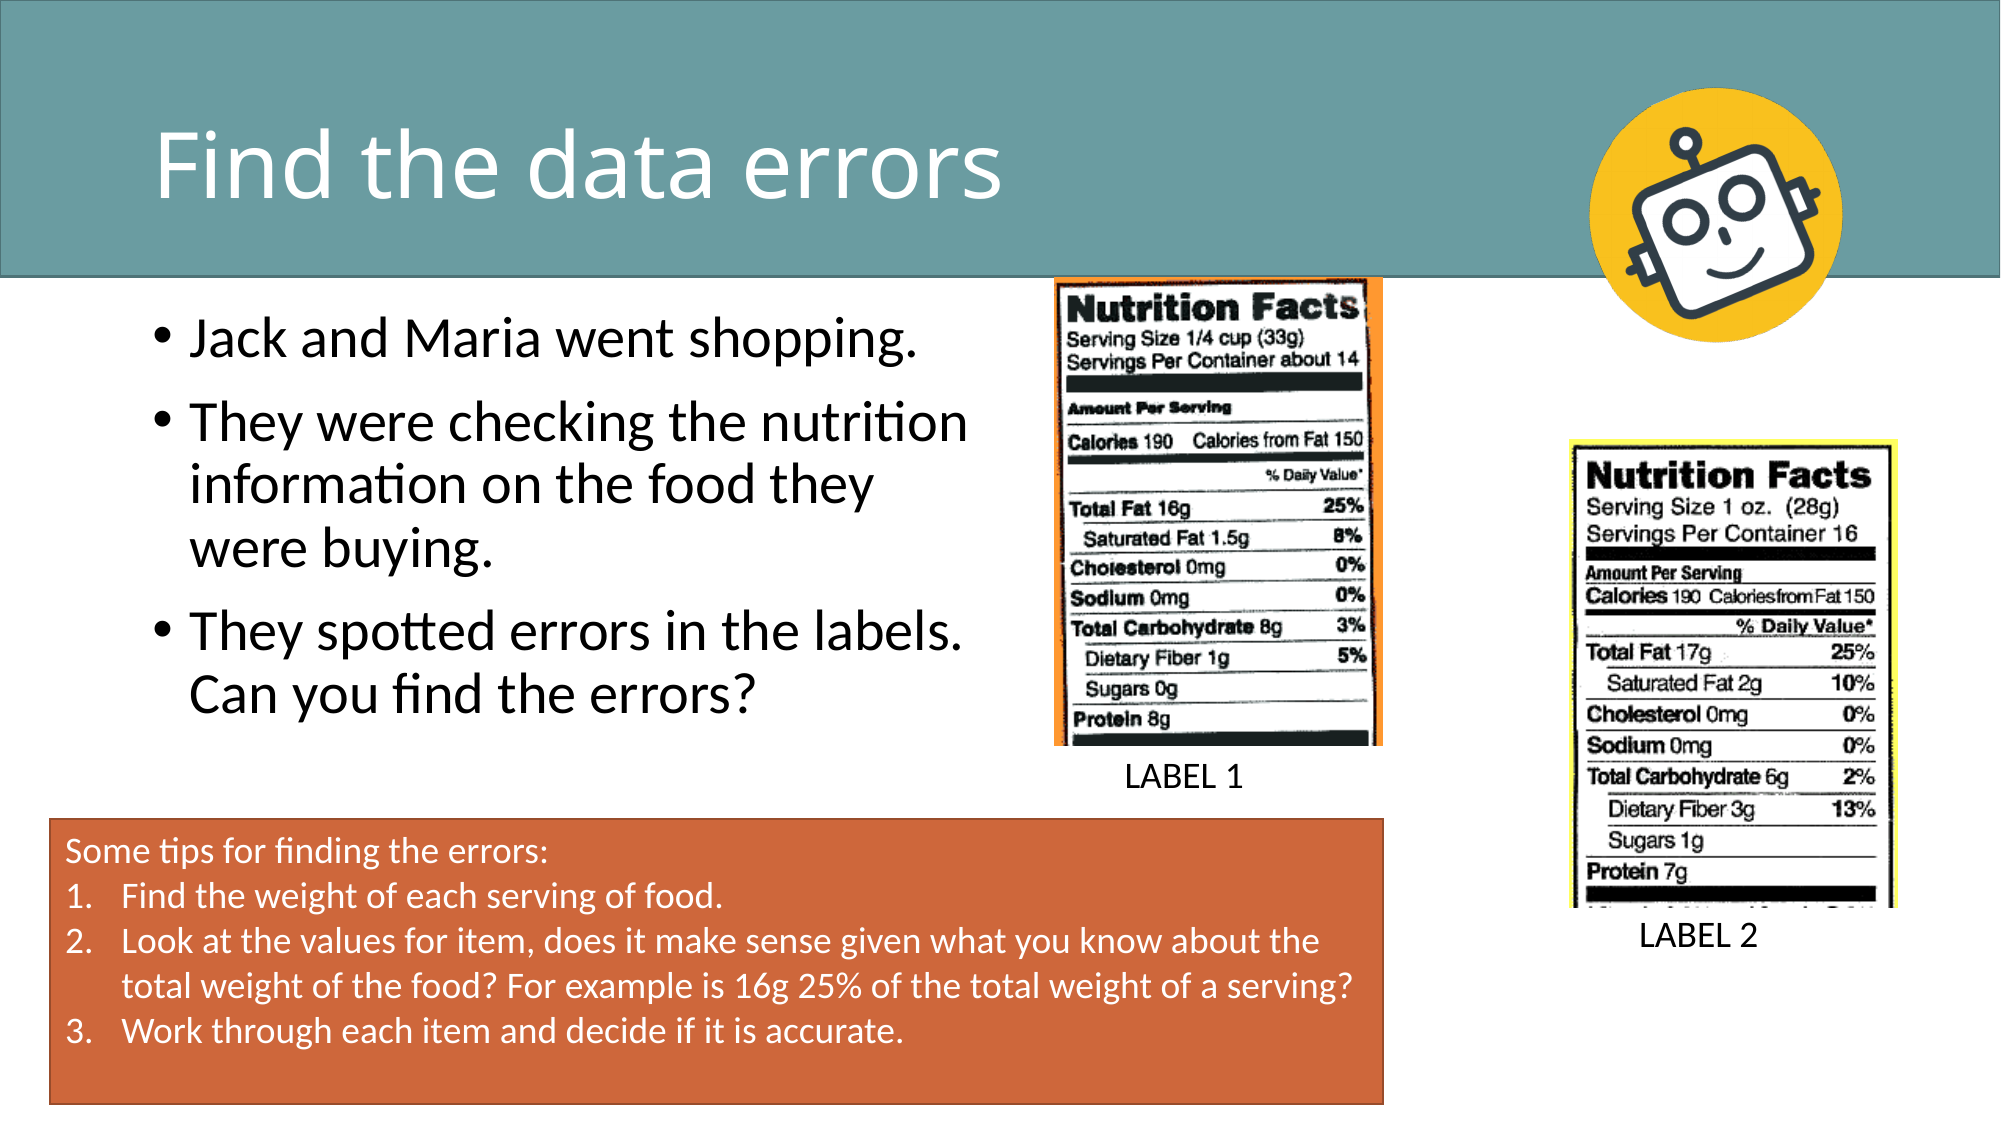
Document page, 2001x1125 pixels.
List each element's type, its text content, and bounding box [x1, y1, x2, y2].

text_box LABEL 1 [1109, 747, 1383, 803]
picture [1569, 438, 1898, 908]
list Jack and Maria went shopping. They were checking the nutrition information on the food they were buying. They spotted errors in the labels. Can you find the errors? [137, 299, 988, 744]
picture [1471, 0, 1999, 430]
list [1054, 277, 1383, 747]
text_box LABEL 2 [1624, 908, 1898, 962]
text_box Some tips for finding the errors: Find the weight of each serving of food. Look at the values for item, does it make sense given what you know about the total weight of the food? For example is 16g 25% of the total weight of a serving? Work through each item and decide if it is accurate. [49, 818, 1384, 1105]
title Find the data errors [137, 59, 1863, 278]
